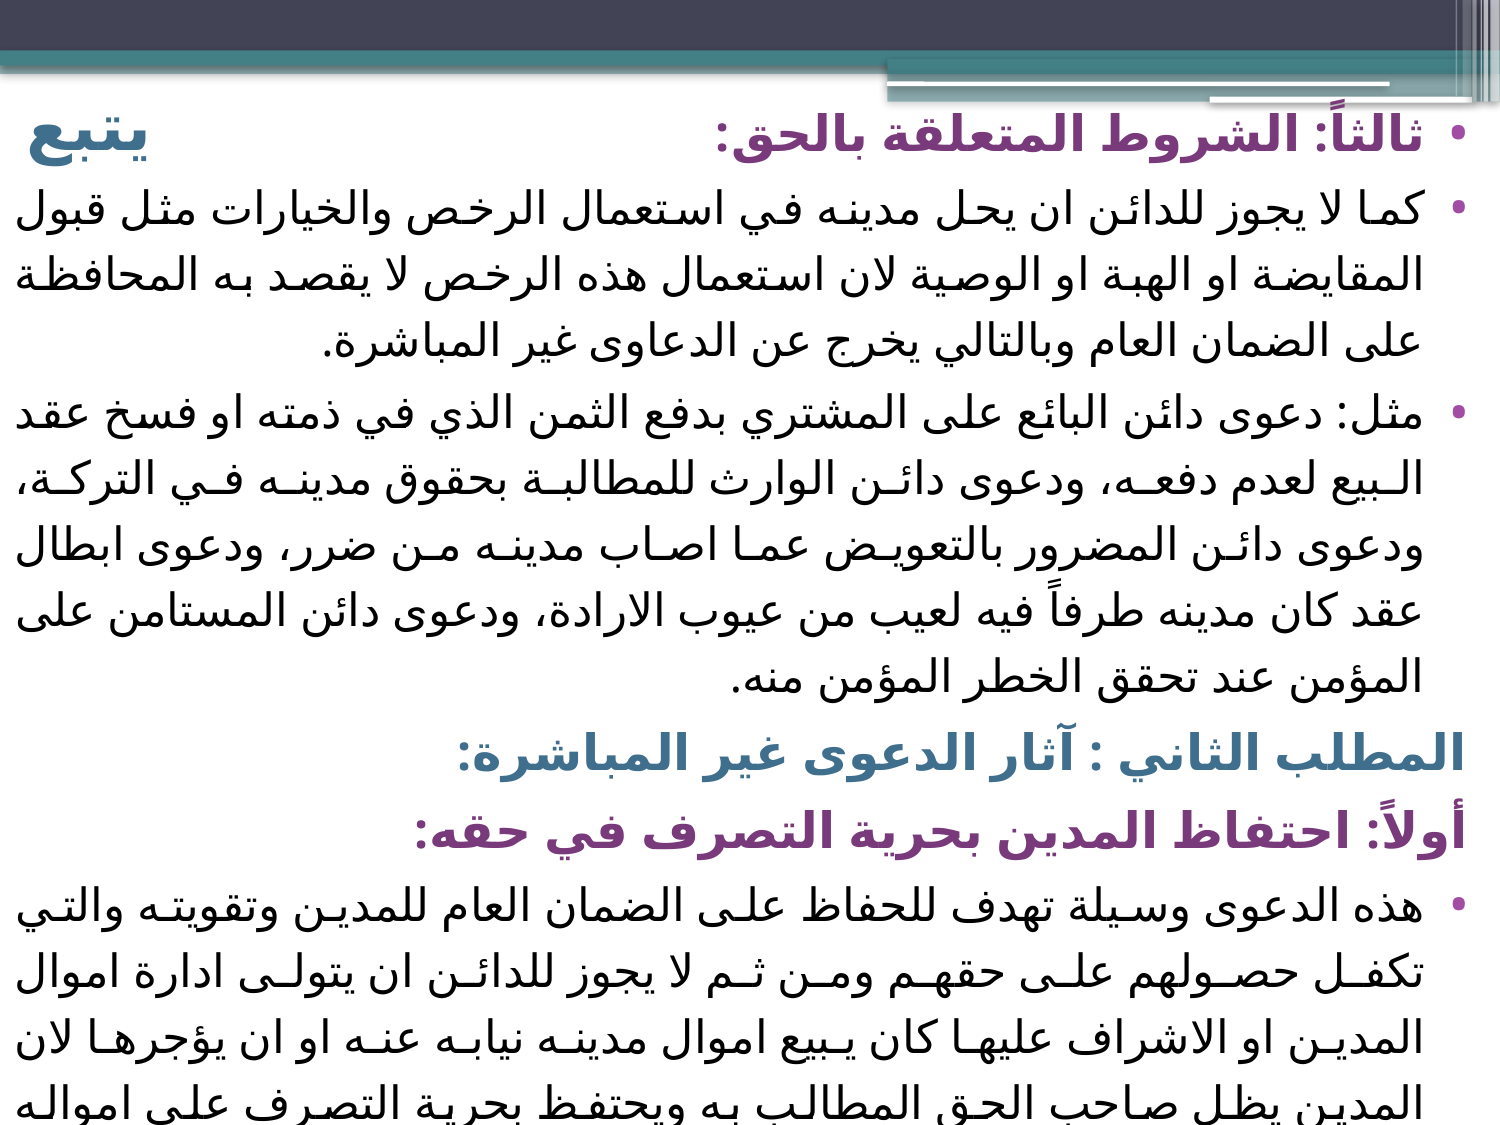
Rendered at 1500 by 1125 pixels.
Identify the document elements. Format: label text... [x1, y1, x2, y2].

list ثالثاً: الشروط المتعلقة بالحق: كما لا يجوز للدائن ان يحل مدينه في استعمال الرخص والخيارات مثل قبول المقايضة او الهبة او الوصية لان استعمال هذه الرخص لا يقصد به المحافظة على الضمان العام وبالتالي يخرج عن الدعاوى غير المباشرة. مثل: دعوى دائن البائع على المشتري بدفع الثمن الذي في ذمته او فسخ عقد البيع لعدم دفعه، ودعوى دائن الوارث للمطالبة بحقوق مدينه في التركة، ودعوى دائن المضرور بالتعويض عما اصاب مدينه من ضرر، ودعوى ابطال عقد كان مدينه طرفاً فيه لعيب من عيوب الارادة، ودعوى دائن المستامن على المؤمن عند تحقق الخطر المؤمن منه. المطلب الثاني : آثار الدعوى غير المباشرة: أولاً: احتفاظ المدين بحرية التصرف في حقه: هذه الدعوى وسيلة تهدف للحفاظ على الضمان العام للمدين وتقويته والتي تكفل حصولهم على حقهم ومن ثم لا يجوز للدائن ان يتولى ادارة اموال المدين او الاشراف عليها كان يبيع اموال مدينه نيابه عنه او ان يؤجرها لان المدين يظل صاحب الحق المطالب به ويحتفظ بحرية التصرف على امواله بنقله للغير او حتى بالتنازل عنه كما لو أبرأ مدينه منه وعندها يكون للدائن رفع الدعوى البوليصية لطلب عدم نفاذ التصرفات وسياتي شرحها. [0, 82, 1500, 1125]
title يتبع [11, 35, 1362, 82]
